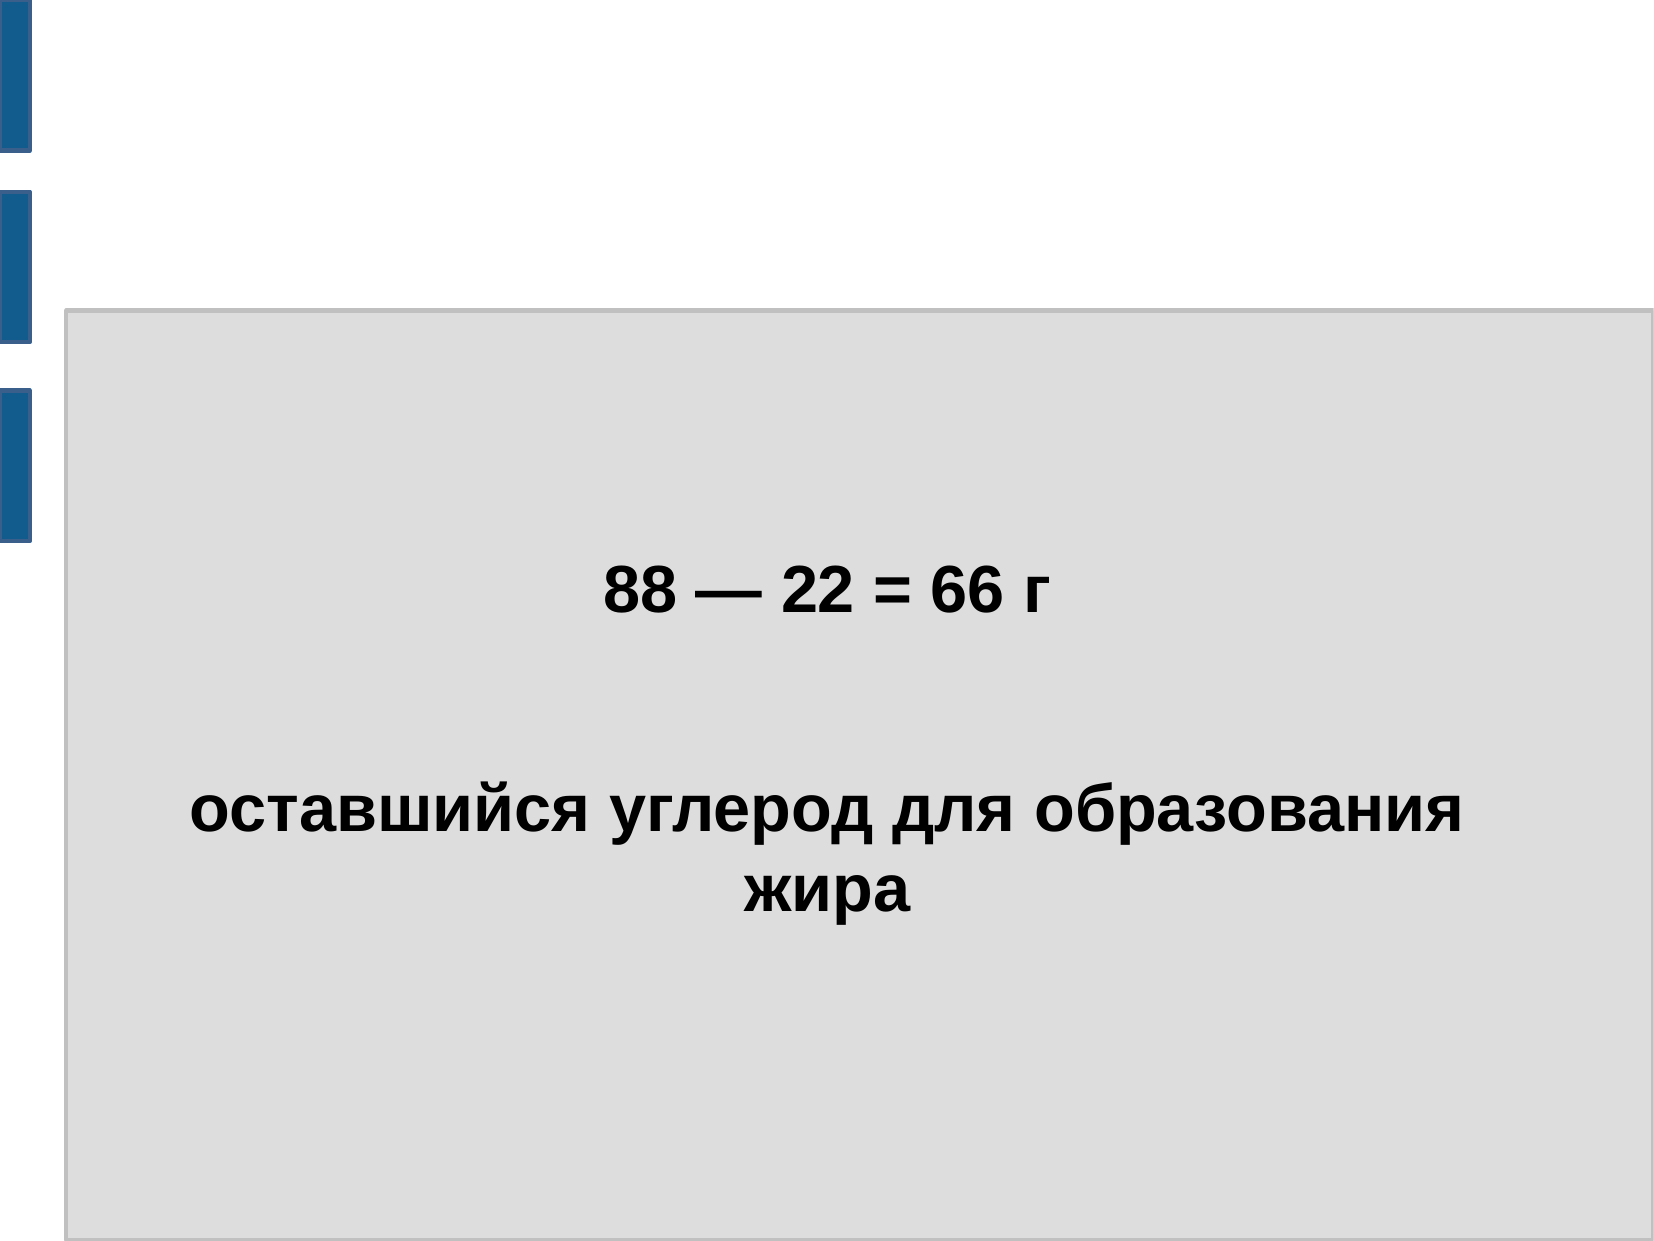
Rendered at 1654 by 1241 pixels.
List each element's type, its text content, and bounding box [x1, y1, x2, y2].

subtitle 88 — 22 = 66 г оставшийся углерод для образования жира [121, 352, 1534, 1119]
